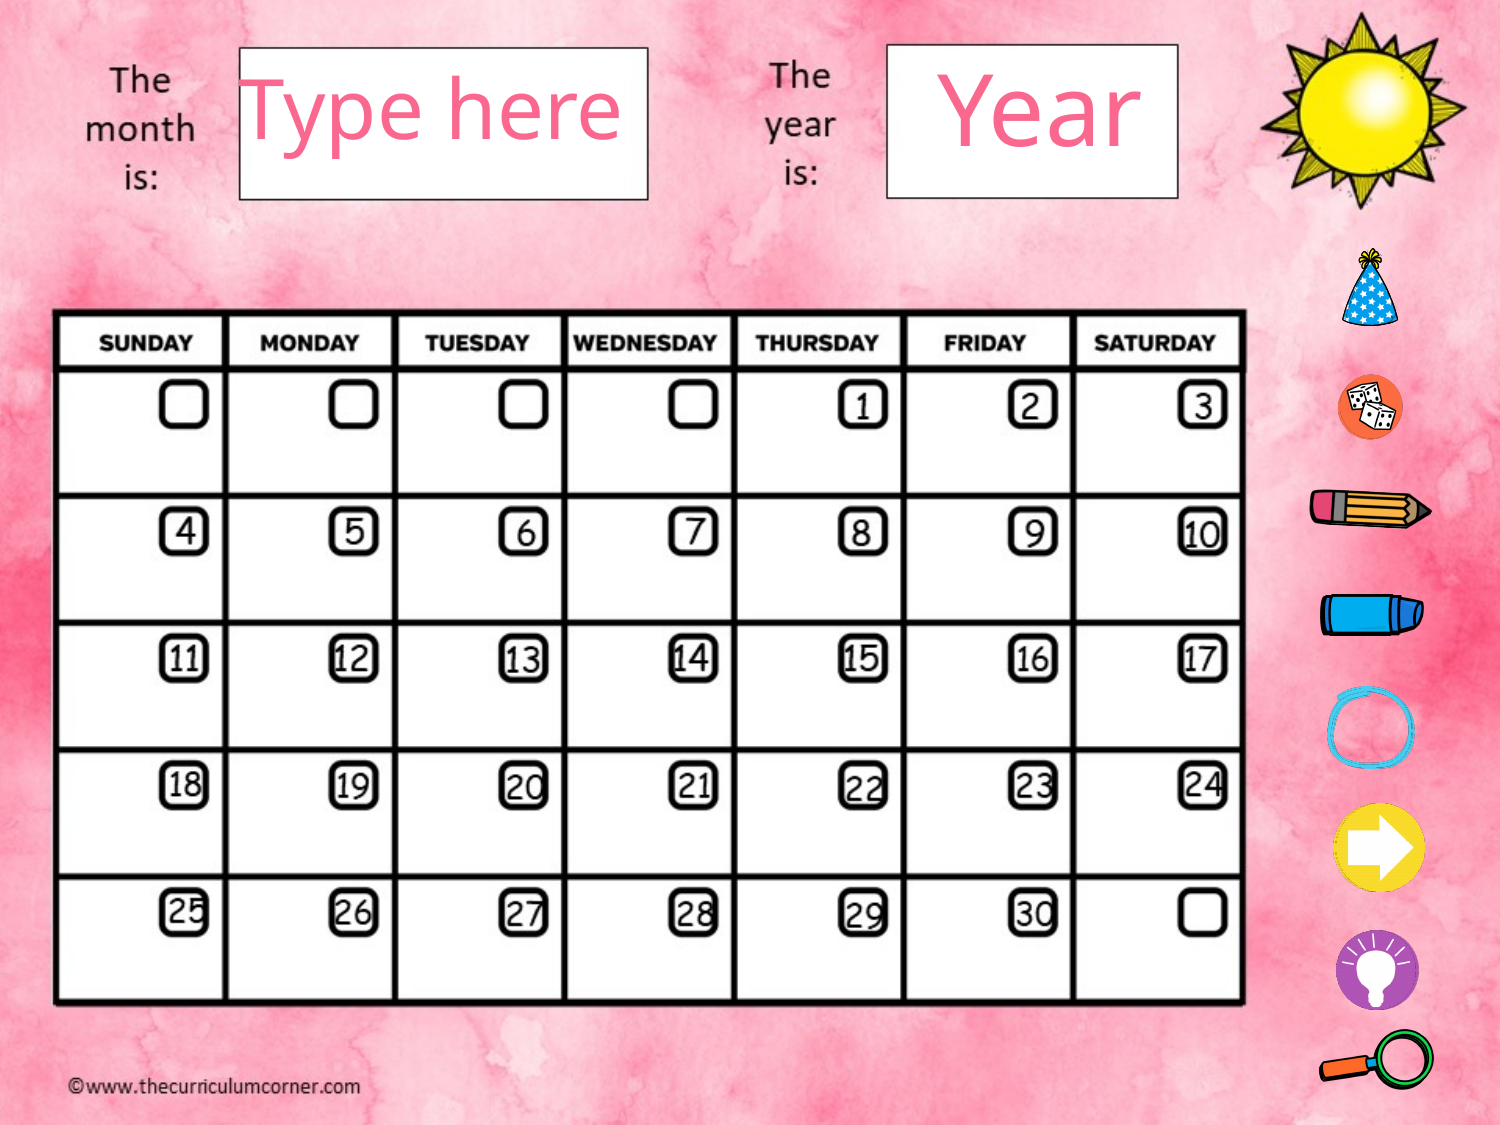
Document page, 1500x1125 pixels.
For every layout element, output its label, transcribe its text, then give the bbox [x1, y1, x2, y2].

text_box Year [922, 39, 1158, 174]
picture [0, 0, 1500, 1125]
text_box Type here [224, 49, 640, 164]
